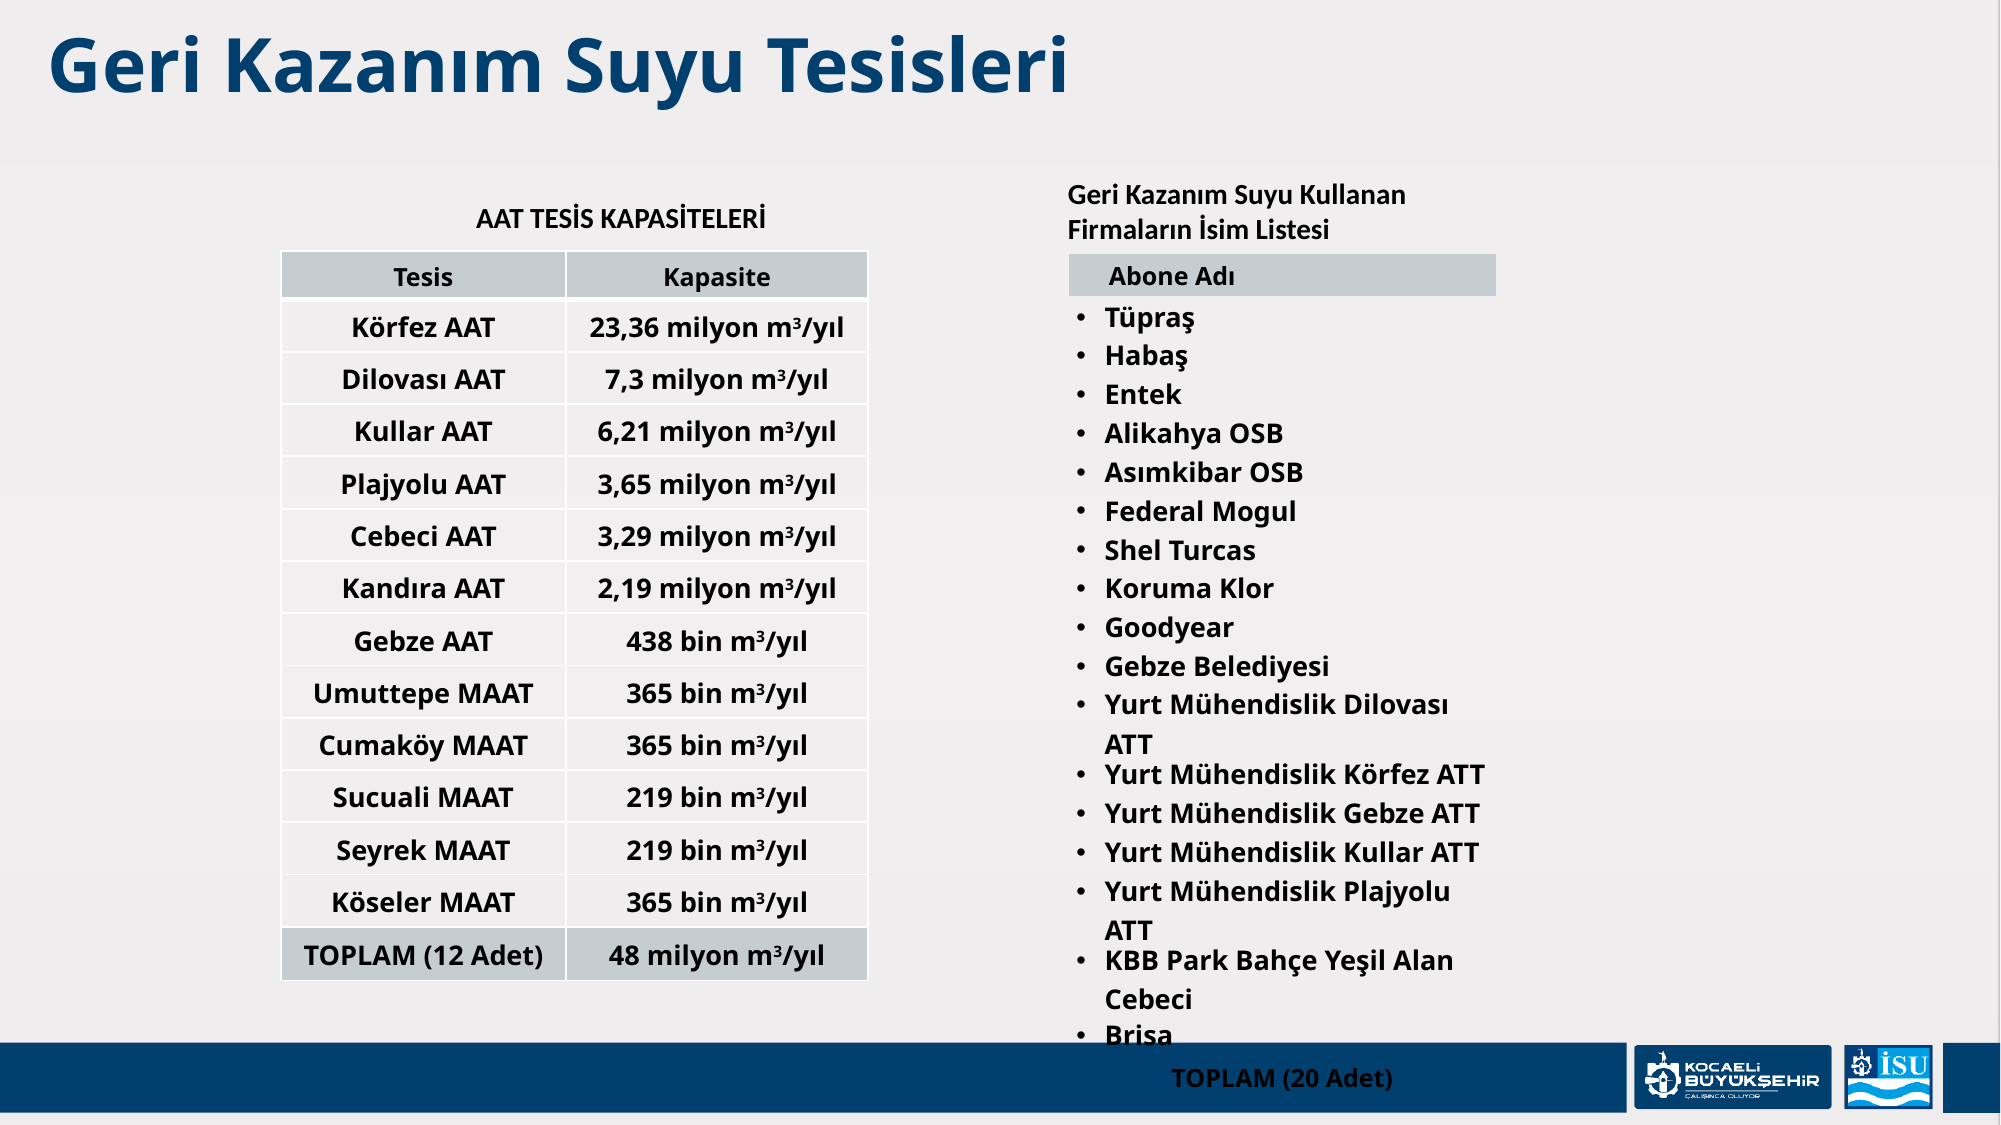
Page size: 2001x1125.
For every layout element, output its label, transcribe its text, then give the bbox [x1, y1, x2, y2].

table_cell Körfez AAT [282, 302, 565, 351]
table_cell Brisa [1069, 1009, 1496, 1059]
table_cell 7,3 milyon m3/yıl [567, 353, 867, 403]
table_cell Cebeci AAT [282, 510, 565, 560]
text_box AAT TESİS KAPASİTELERİ [461, 192, 797, 242]
table_cell Habaş [1069, 335, 1496, 373]
table_cell Plajyolu AAT [282, 457, 565, 508]
table_cell 3,29 milyon m3/yıl [567, 510, 867, 560]
table_cell 3,65 milyon m3/yıl [567, 457, 867, 508]
table_cell 219 bin m3/yıl [567, 771, 867, 821]
table_cell 23,36 milyon m3/yıl [567, 302, 867, 351]
table_cell Yurt Mühendislik Dilovası ATT [1069, 684, 1496, 753]
table_cell Entek [1069, 373, 1496, 412]
table_cell 2,19 milyon m3/yıl [567, 562, 867, 612]
table_cell Gebze Belediyesi [1069, 645, 1496, 684]
text_box Geri Kazanım Suyu Kullanan Firmaların İsim Listesi [1053, 167, 1512, 253]
table_cell Yurt Mühendislik Plajyolu ATT [1069, 870, 1496, 939]
table_cell KBB Park Bahçe Yeşil Alan Cebeci [1069, 939, 1496, 1009]
table_cell Kullar AAT [282, 405, 565, 455]
table_header Kapasite [567, 252, 867, 297]
table_header Abone Adı [1069, 254, 1496, 296]
table_cell Yurt Mühendislik Gebze ATT [1069, 792, 1496, 831]
table_cell Seyrek MAAT [282, 823, 565, 874]
table_cell Umuttepe MAAT [282, 666, 565, 717]
table_cell Kandıra AAT [282, 562, 565, 612]
table_cell Asımkibar OSB [1069, 451, 1496, 490]
text_box Geri Kazanım Suyu Tesisleri [33, 9, 1117, 115]
table_header Tesis [282, 252, 565, 297]
table_cell Tüpraş [1069, 296, 1496, 335]
table_cell 438 bin m3/yıl [567, 614, 867, 665]
table_cell Köseler MAAT [282, 875, 565, 926]
table_cell Cumaköy MAAT [282, 719, 565, 769]
table_cell 48 milyon m3/yıl [567, 928, 867, 980]
table_cell 6,21 milyon m3/yıl [567, 405, 867, 455]
table_cell Sucuali MAAT [282, 771, 565, 821]
table_cell TOPLAM (20 Adet) [1069, 1059, 1496, 1095]
table_cell Goodyear [1069, 606, 1496, 645]
table_cell Yurt Mühendislik Kullar ATT [1069, 831, 1496, 870]
table_cell 219 bin m3/yıl [567, 823, 867, 874]
picture [0, 0, 2001, 1125]
table_cell Gebze AAT [282, 614, 565, 665]
table_cell TOPLAM (12 Adet) [282, 928, 565, 980]
table_cell Alikahya OSB [1069, 412, 1496, 451]
table_cell Koruma Klor [1069, 567, 1496, 606]
table_cell 365 bin m3/yıl [567, 666, 867, 717]
table_cell Shel Turcas [1069, 529, 1496, 567]
table_cell Yurt Mühendislik Körfez ATT [1069, 753, 1496, 792]
table_cell 365 bin m3/yıl [567, 719, 867, 769]
table_cell 365 bin m3/yıl [567, 875, 867, 926]
table_cell Federal Mogul [1069, 490, 1496, 529]
table_cell Dilovası AAT [282, 353, 565, 403]
